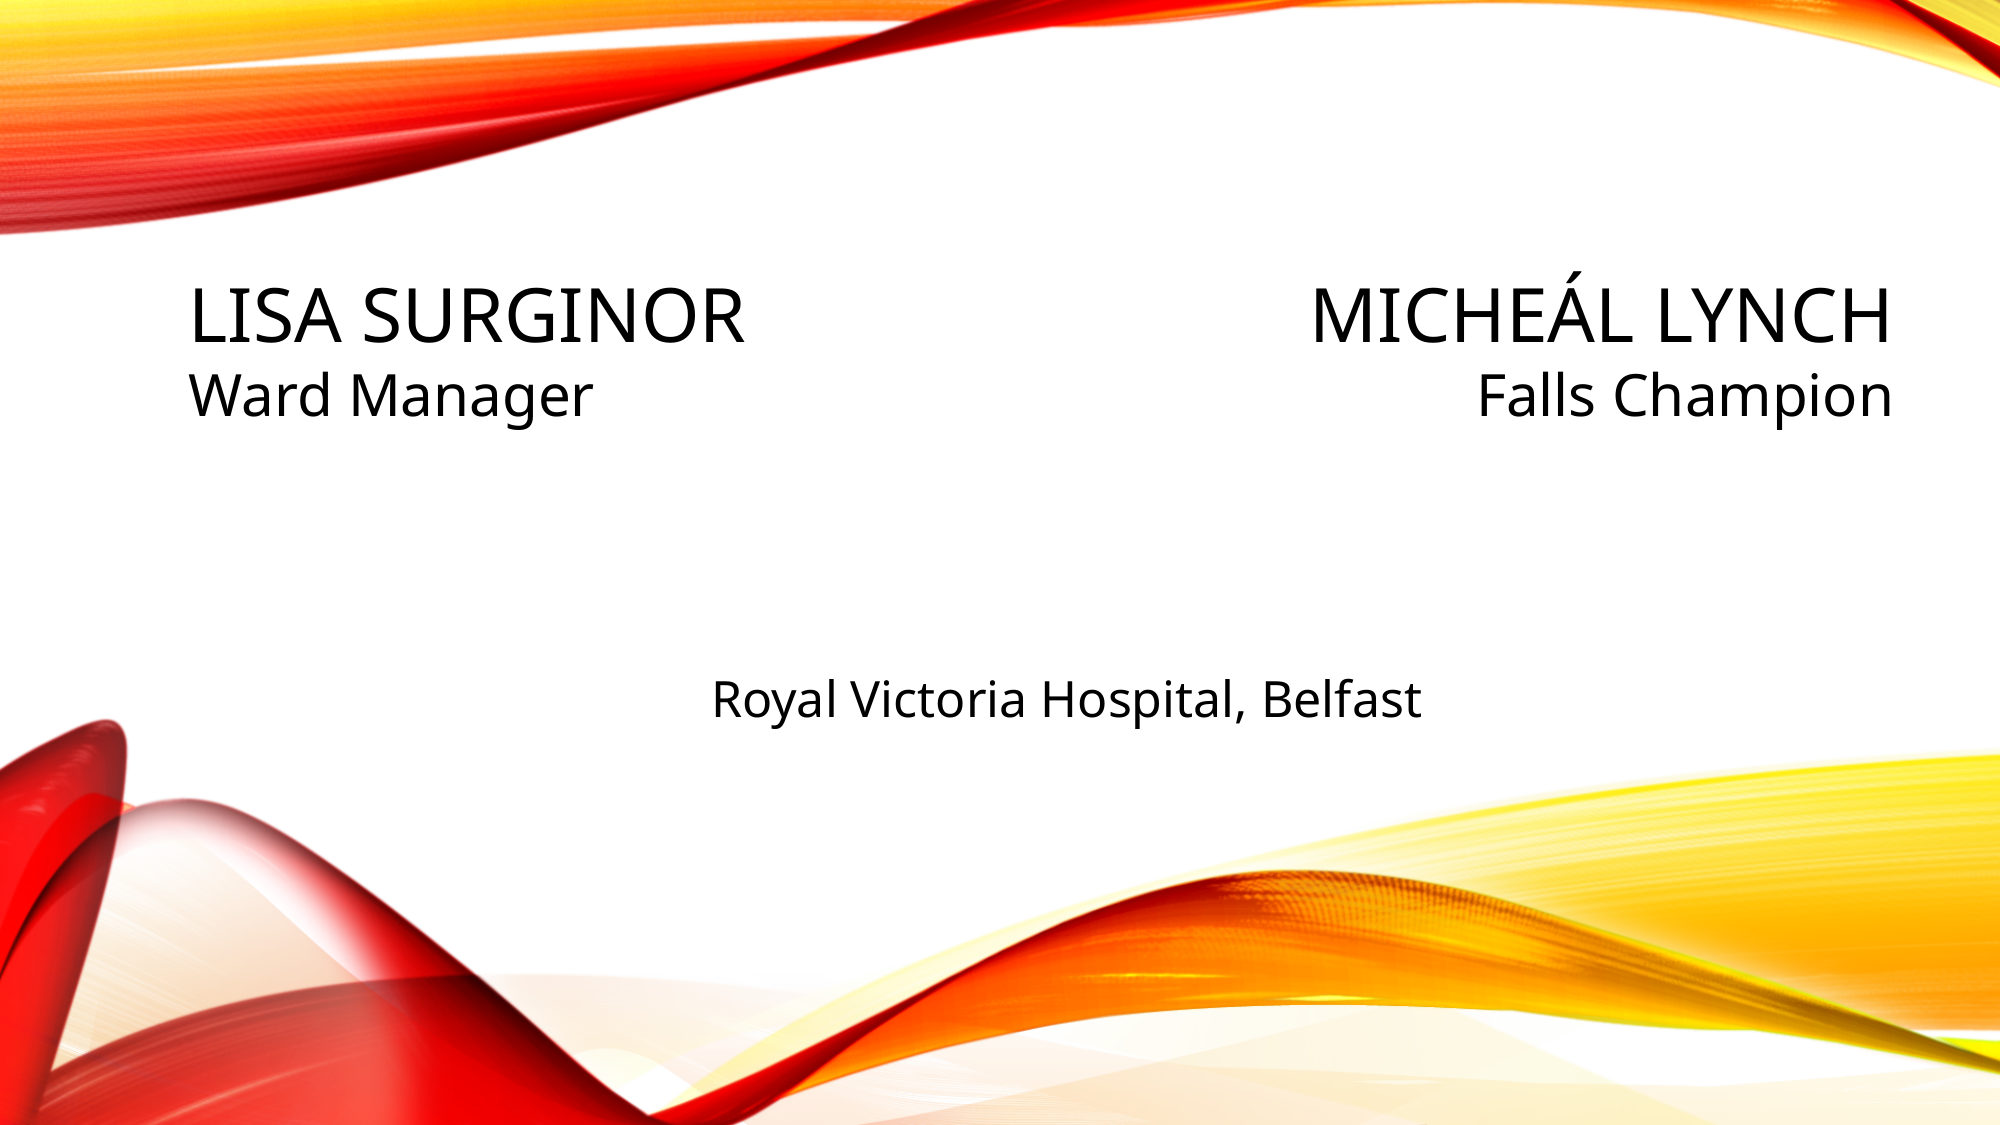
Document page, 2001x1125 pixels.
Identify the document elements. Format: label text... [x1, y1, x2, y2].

text_box LISA SURGINOR Ward Manager [173, 260, 784, 506]
picture [0, 717, 2000, 1125]
subtitle Royal Victoria Hospital, Belfast [225, 595, 1909, 844]
picture [0, 0, 2000, 237]
text_box MICHEÁL LYNCH Falls Champion [1112, 260, 1909, 436]
